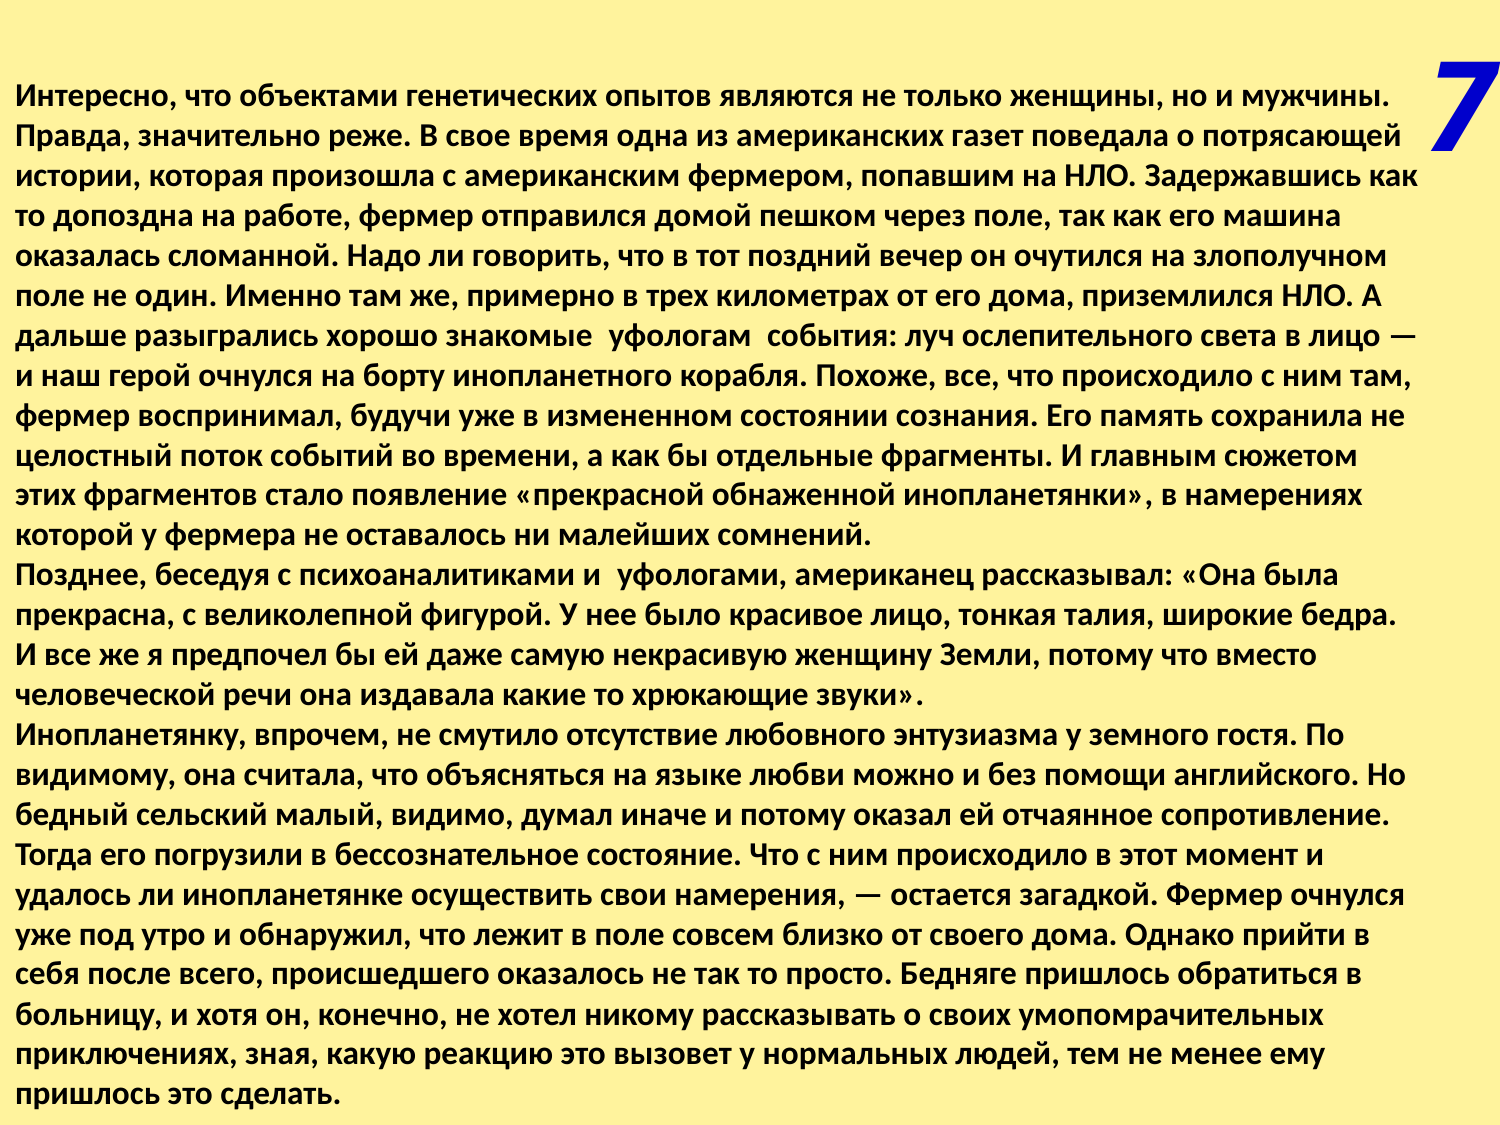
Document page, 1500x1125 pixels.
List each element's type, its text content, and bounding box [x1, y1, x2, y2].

text_box Интересно, что объектами генетических опытов являются не только женщины, но и мужчины. Правда, значительно реже. В свое время одна из американских газет поведала о потрясающей истории, которая произошла с американским фермером, попавшим на НЛО. Задержавшись как то допоздна на работе, фермер отправился домой пешком через поле, так как его машина оказалась сломанной. Надо ли говорить, что в тот поздний вечер он очутился на злополучном поле не один. Именно там же, примерно в трех километрах от его дома, приземлился НЛО. А дальше разыгрались хорошо знакомые уфологам события: луч ослепительного света в лицо — и наш герой очнулся на борту инопланетного корабля. Похоже, все, что происходило с ним там, фермер воспринимал, будучи уже в измененном состоянии сознания. Его память сохранила не целостный поток событий во времени, а как бы отдельные фрагменты. И главным сюжетом этих фрагментов стало появление «прекрасной обнаженной инопланетянки», в намерениях которой у фермера не оставалось ни малейших сомнений. Позднее, беседуя с психоаналитиками и уфологами, американец рассказывал: «Она была прекрасна, с великолепной фигурой. У нее было красивое лицо, тонкая талия, широкие бедра. И все же я предпочел бы ей даже самую некрасивую женщину Земли, потому что вместо человеческой речи она издавала какие то хрюкающие звуки». Инопланетянку, впрочем, не смутило отсутствие любовного энтузиазма у земного гостя. По видимому, она считала, что объясняться на языке любви можно и без помощи английского. Но бедный сельский малый, видимо, думал иначе и потому оказал ей отчаянное сопротивление. Тогда его погрузили в бессознательное состояние. Что с ним происходило в этот момент и удалось ли инопланетянке осуществить свои намерения, — остается загадкой. Фермер очнулся уже под утро и обнаружил, что лежит в поле совсем близко от своего дома. Однако прийти в себя после всего, происшедшего оказалось не так то просто. Бедняге пришлось обратиться в больницу, и хотя он, конечно, не хотел никому рассказывать о своих умопомрачительных приключениях, зная, какую реакцию это вызовет у нормальных людей, тем не менее ему пришлось это сделать. [0, 65, 1442, 1119]
text_box 7 [1411, 19, 1500, 184]
